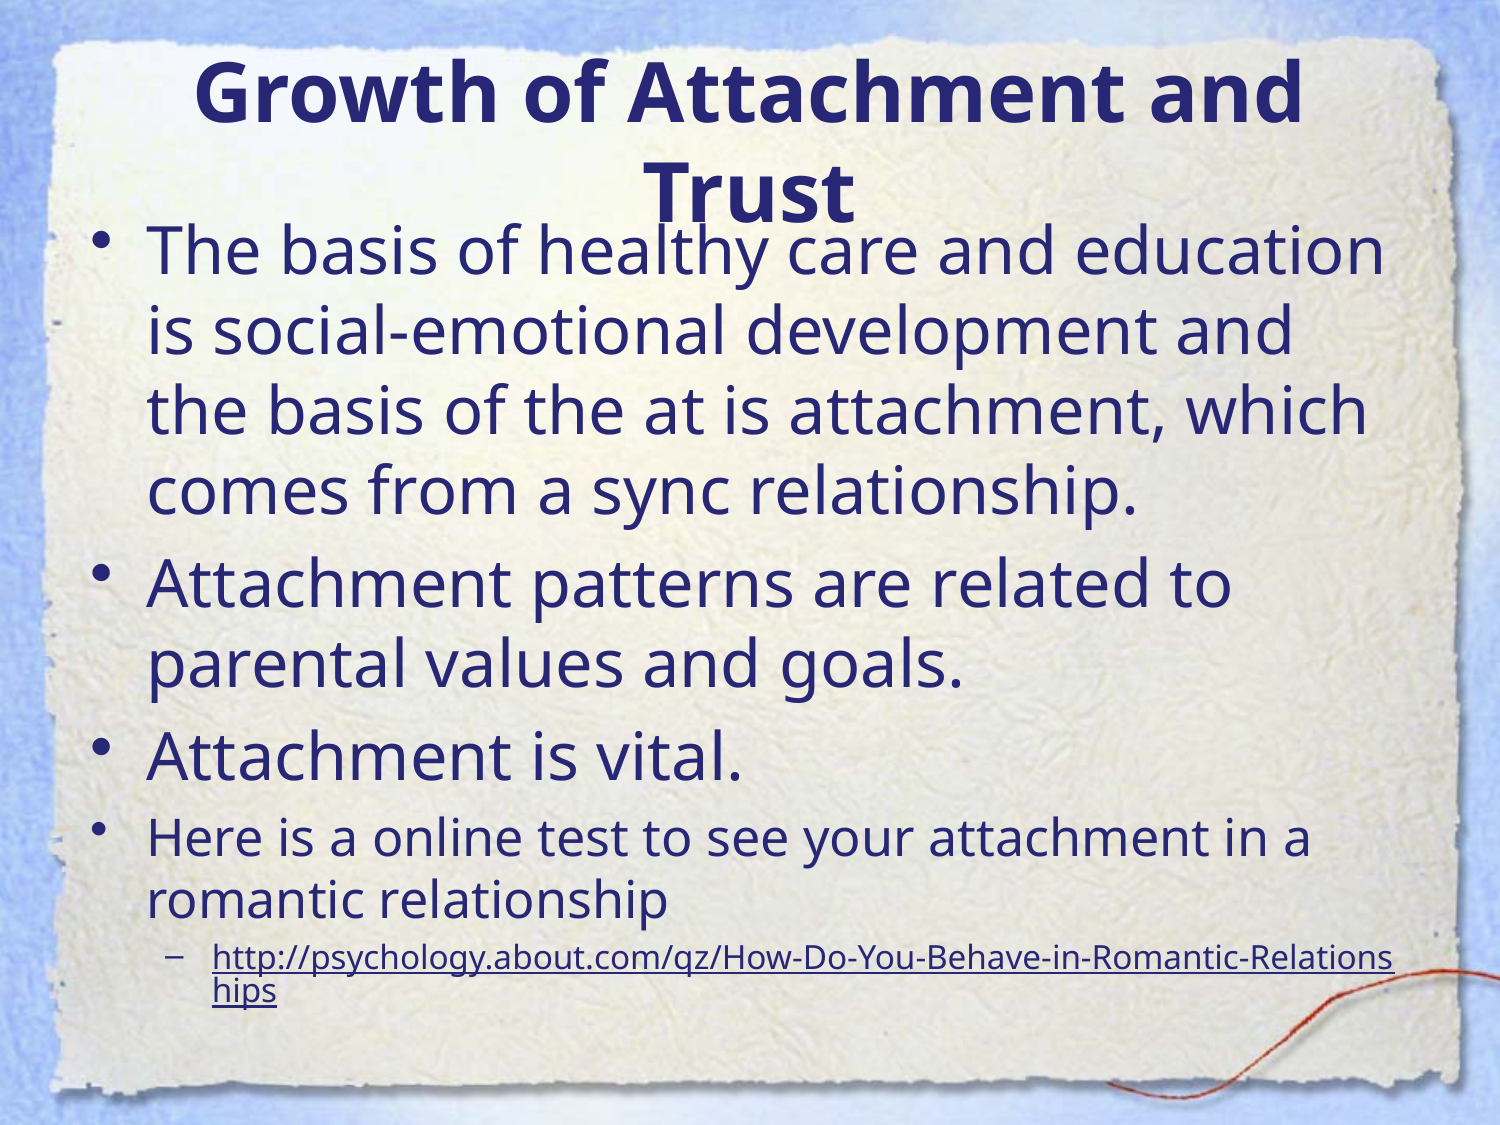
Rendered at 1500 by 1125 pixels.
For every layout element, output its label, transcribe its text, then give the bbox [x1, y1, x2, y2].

picture [0, 0, 1500, 1125]
list The basis of healthy care and education is social-emotional development and the basis of the at is attachment, which comes from a sync relationship. Attachment patterns are related to parental values and goals. Attachment is vital. Here is a online test to see your attachment in a romantic relationship http://psychology.about.com/qz/How-Do-You-Behave-in-Romantic-Relationships [75, 200, 1425, 1125]
title Growth of Attachment and Trust [75, 45, 1425, 200]
